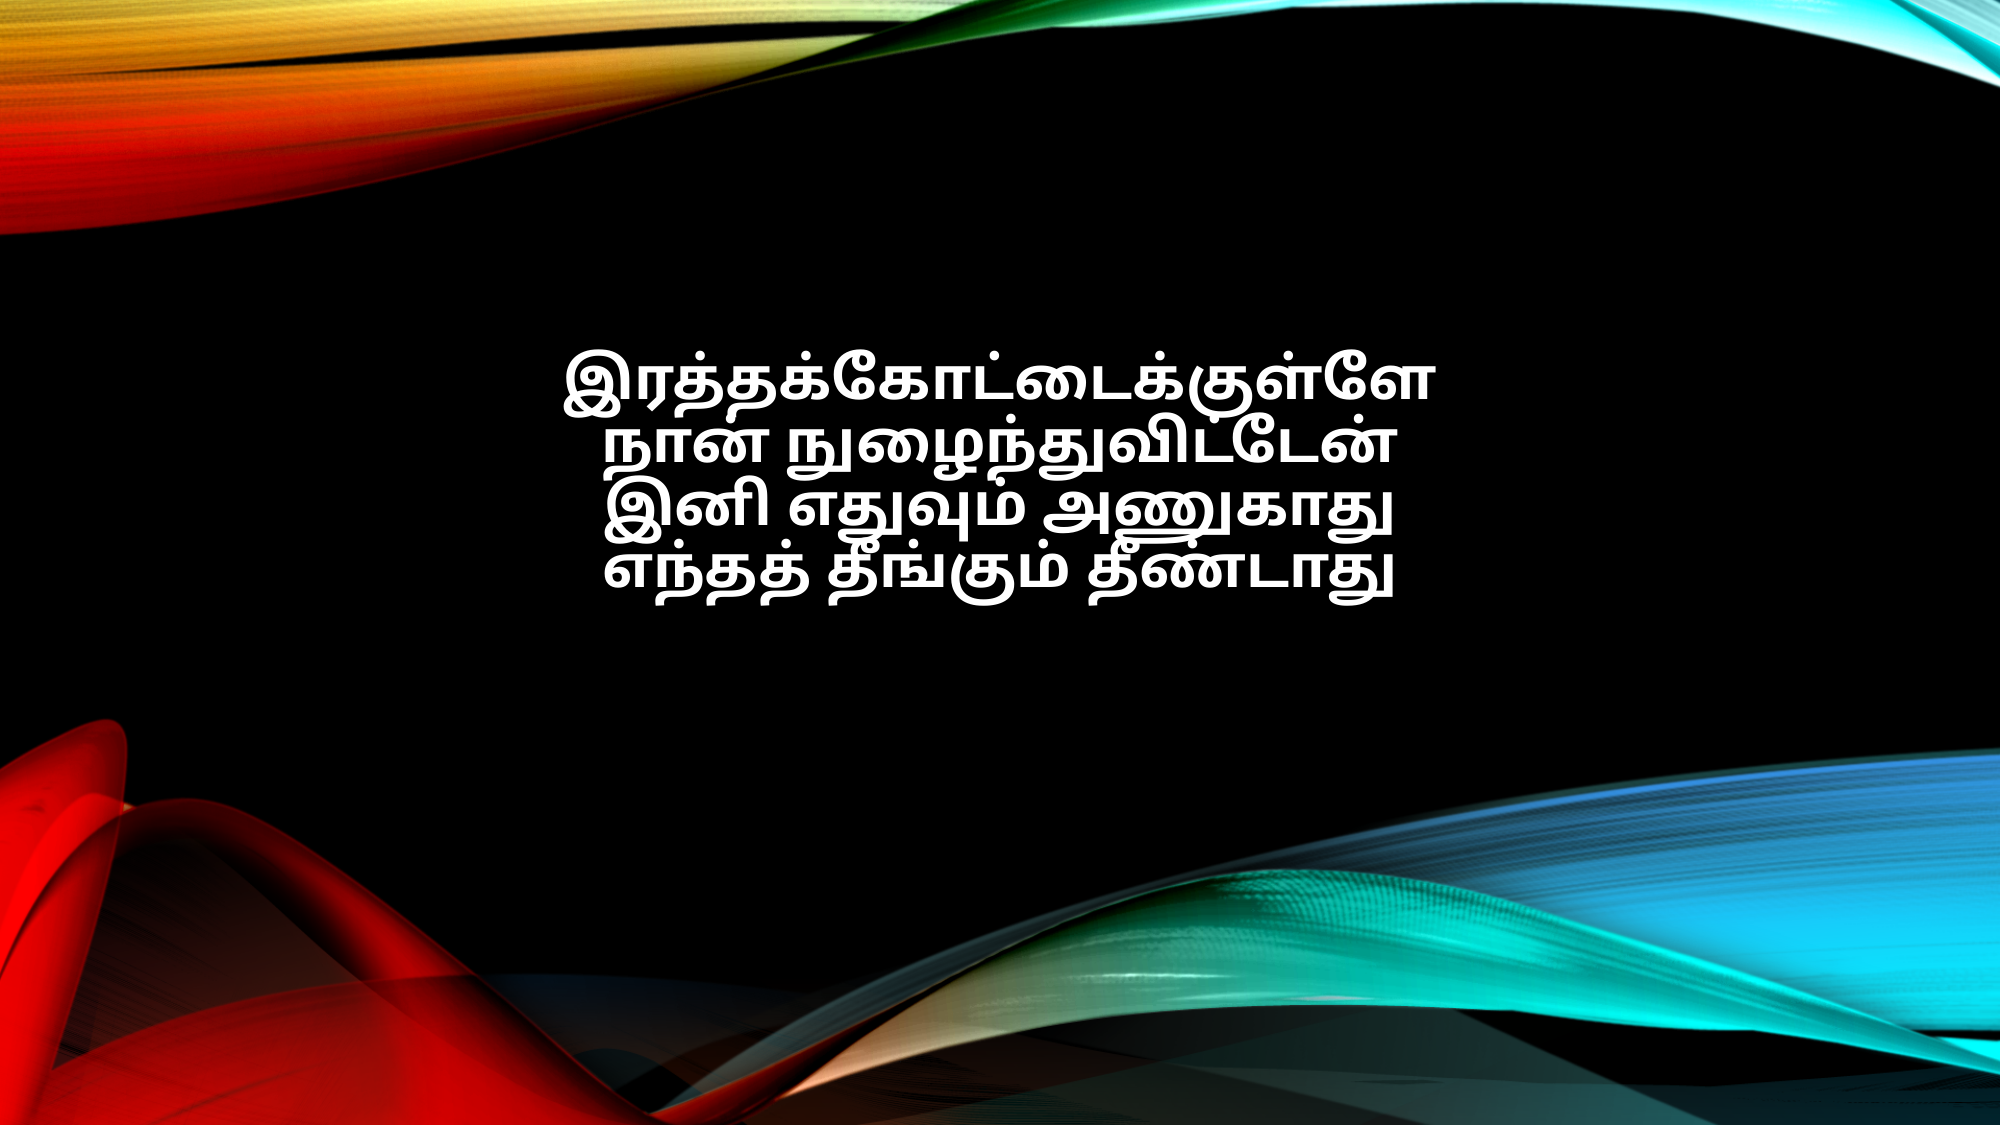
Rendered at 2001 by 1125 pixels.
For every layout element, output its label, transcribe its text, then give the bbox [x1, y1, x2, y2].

subtitle இரத்தக்கோட்டைக்குள்ளே நான் நுழைந்துவிட்டேன் இனி எதுவும் அணுகாது எந்தத் தீங்கும் தீண்டாது [0, 0, 2000, 1125]
